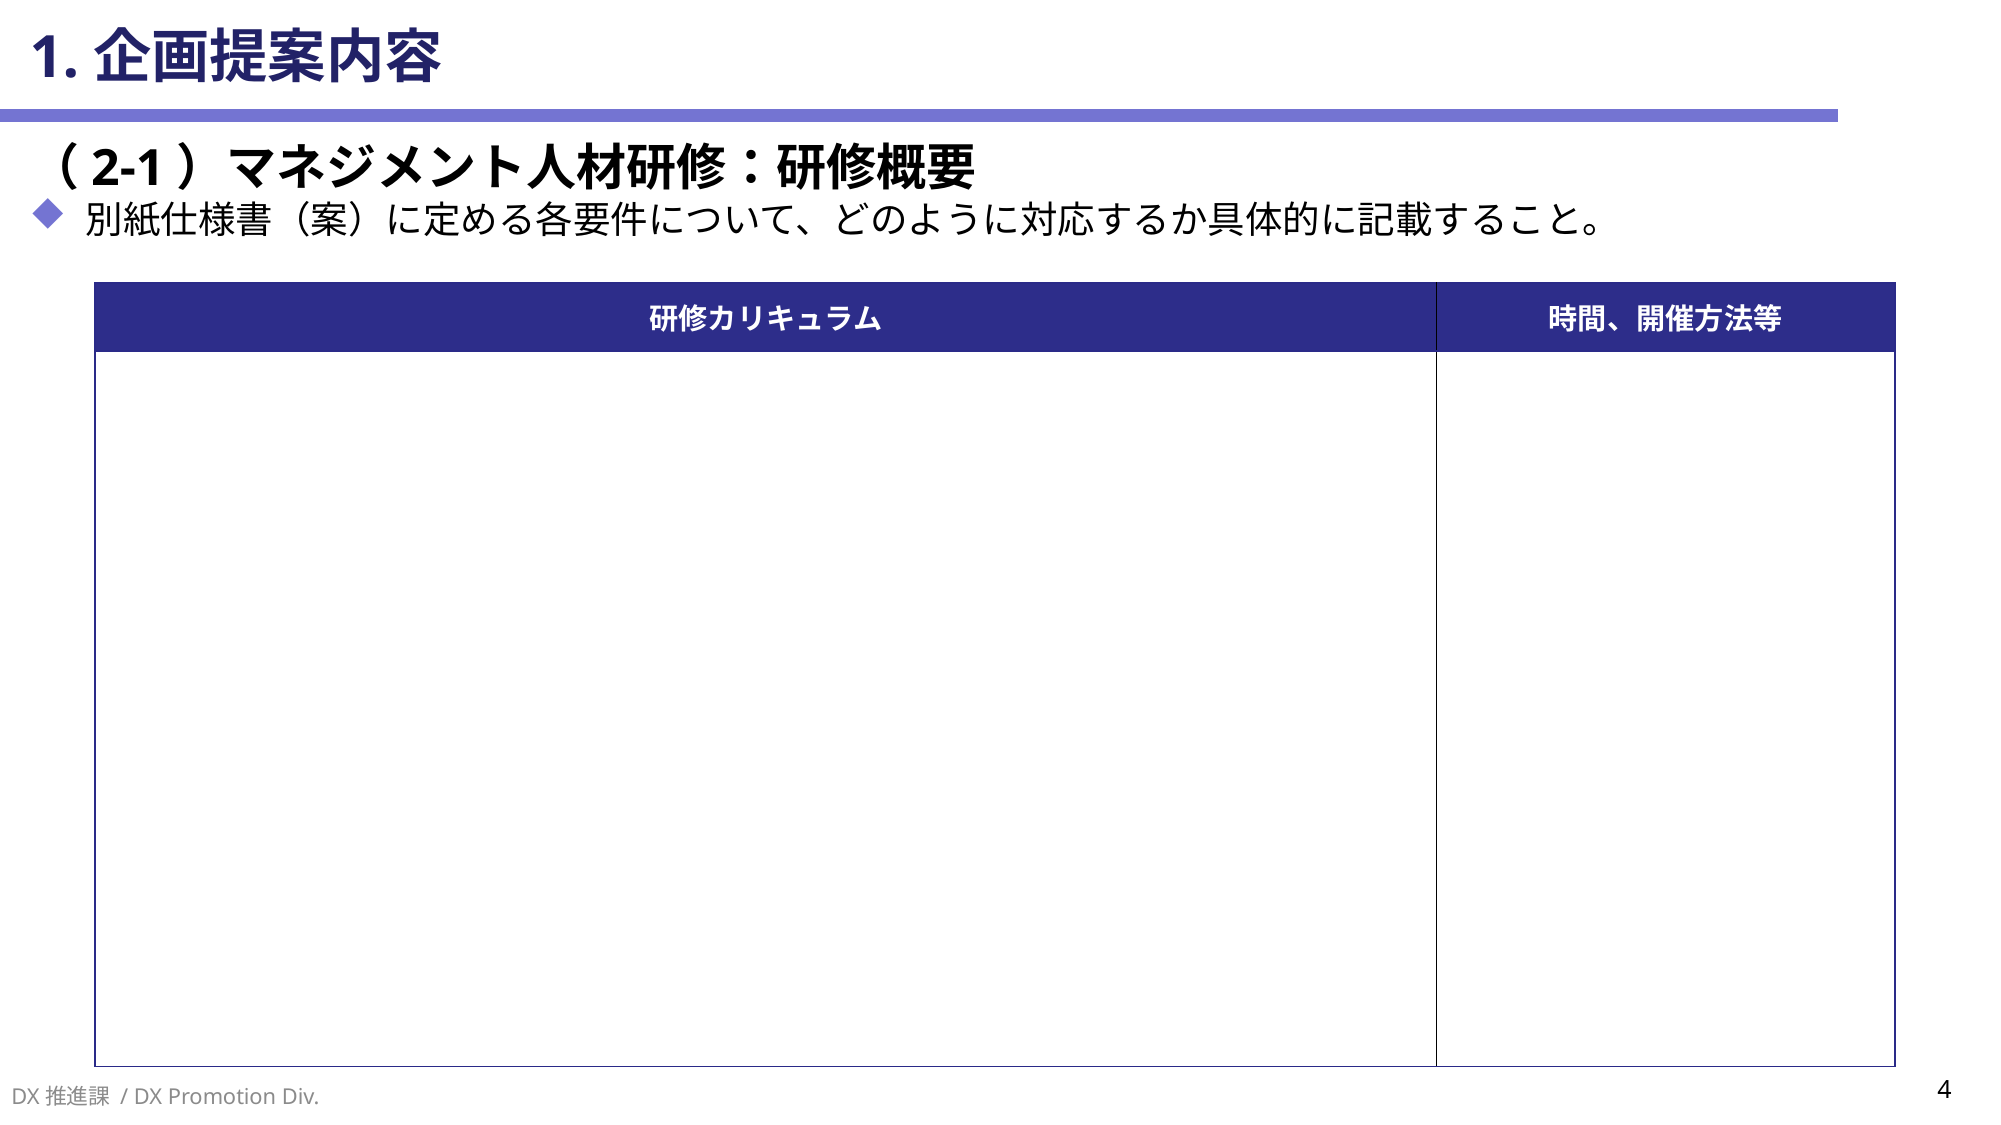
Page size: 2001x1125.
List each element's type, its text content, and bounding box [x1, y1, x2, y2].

table_cell [96, 352, 1436, 1066]
table_header 研修カリキュラム [96, 284, 1436, 350]
table_cell [1437, 352, 1894, 1066]
footer DX推進課 / DX Promotion Div. [0, 1066, 938, 1125]
title 1.企画提案内容 [14, 13, 1815, 96]
slide_number 4 [1708, 1066, 1967, 1114]
text_box （2-1）マネジメント人材研修：研修概要 別紙仕様書（案）に定める各要件について、どのように対応するか具体的に記載すること。 [14, 128, 1794, 249]
table_header 時間、開催方法等 [1437, 284, 1894, 350]
